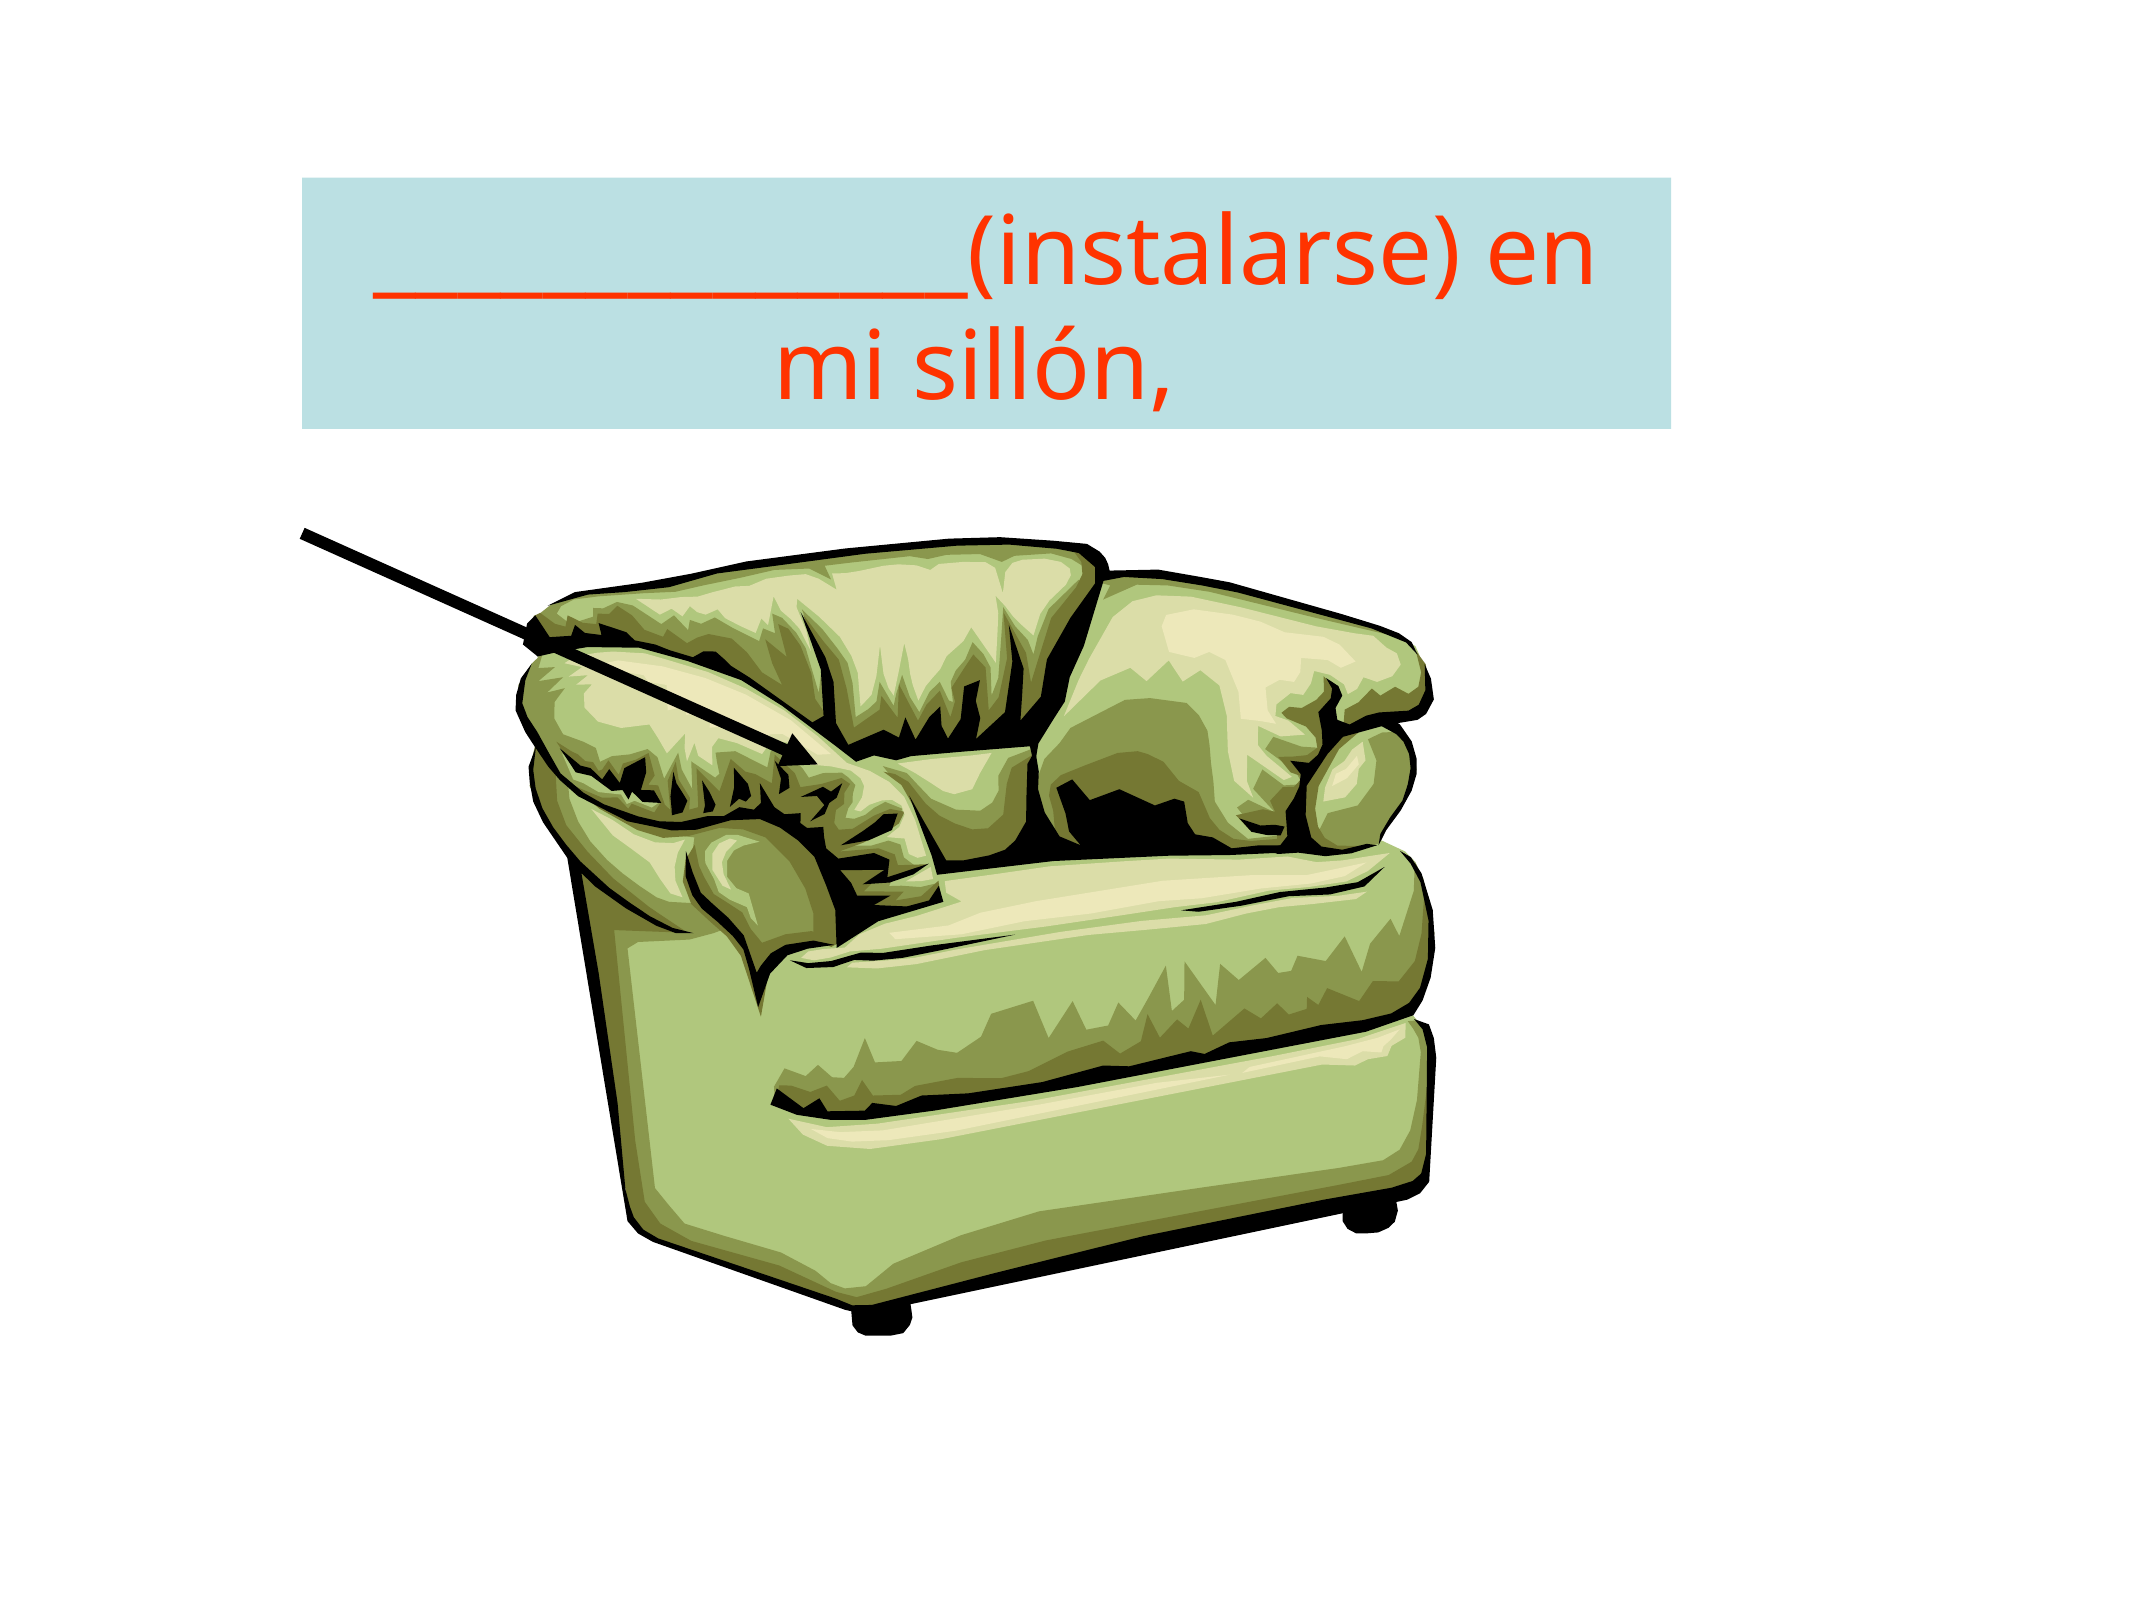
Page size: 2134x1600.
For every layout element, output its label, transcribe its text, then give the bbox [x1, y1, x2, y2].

picture [515, 533, 1444, 1343]
text_box ______________(instalarse) en mi sillón, [302, 177, 1672, 429]
